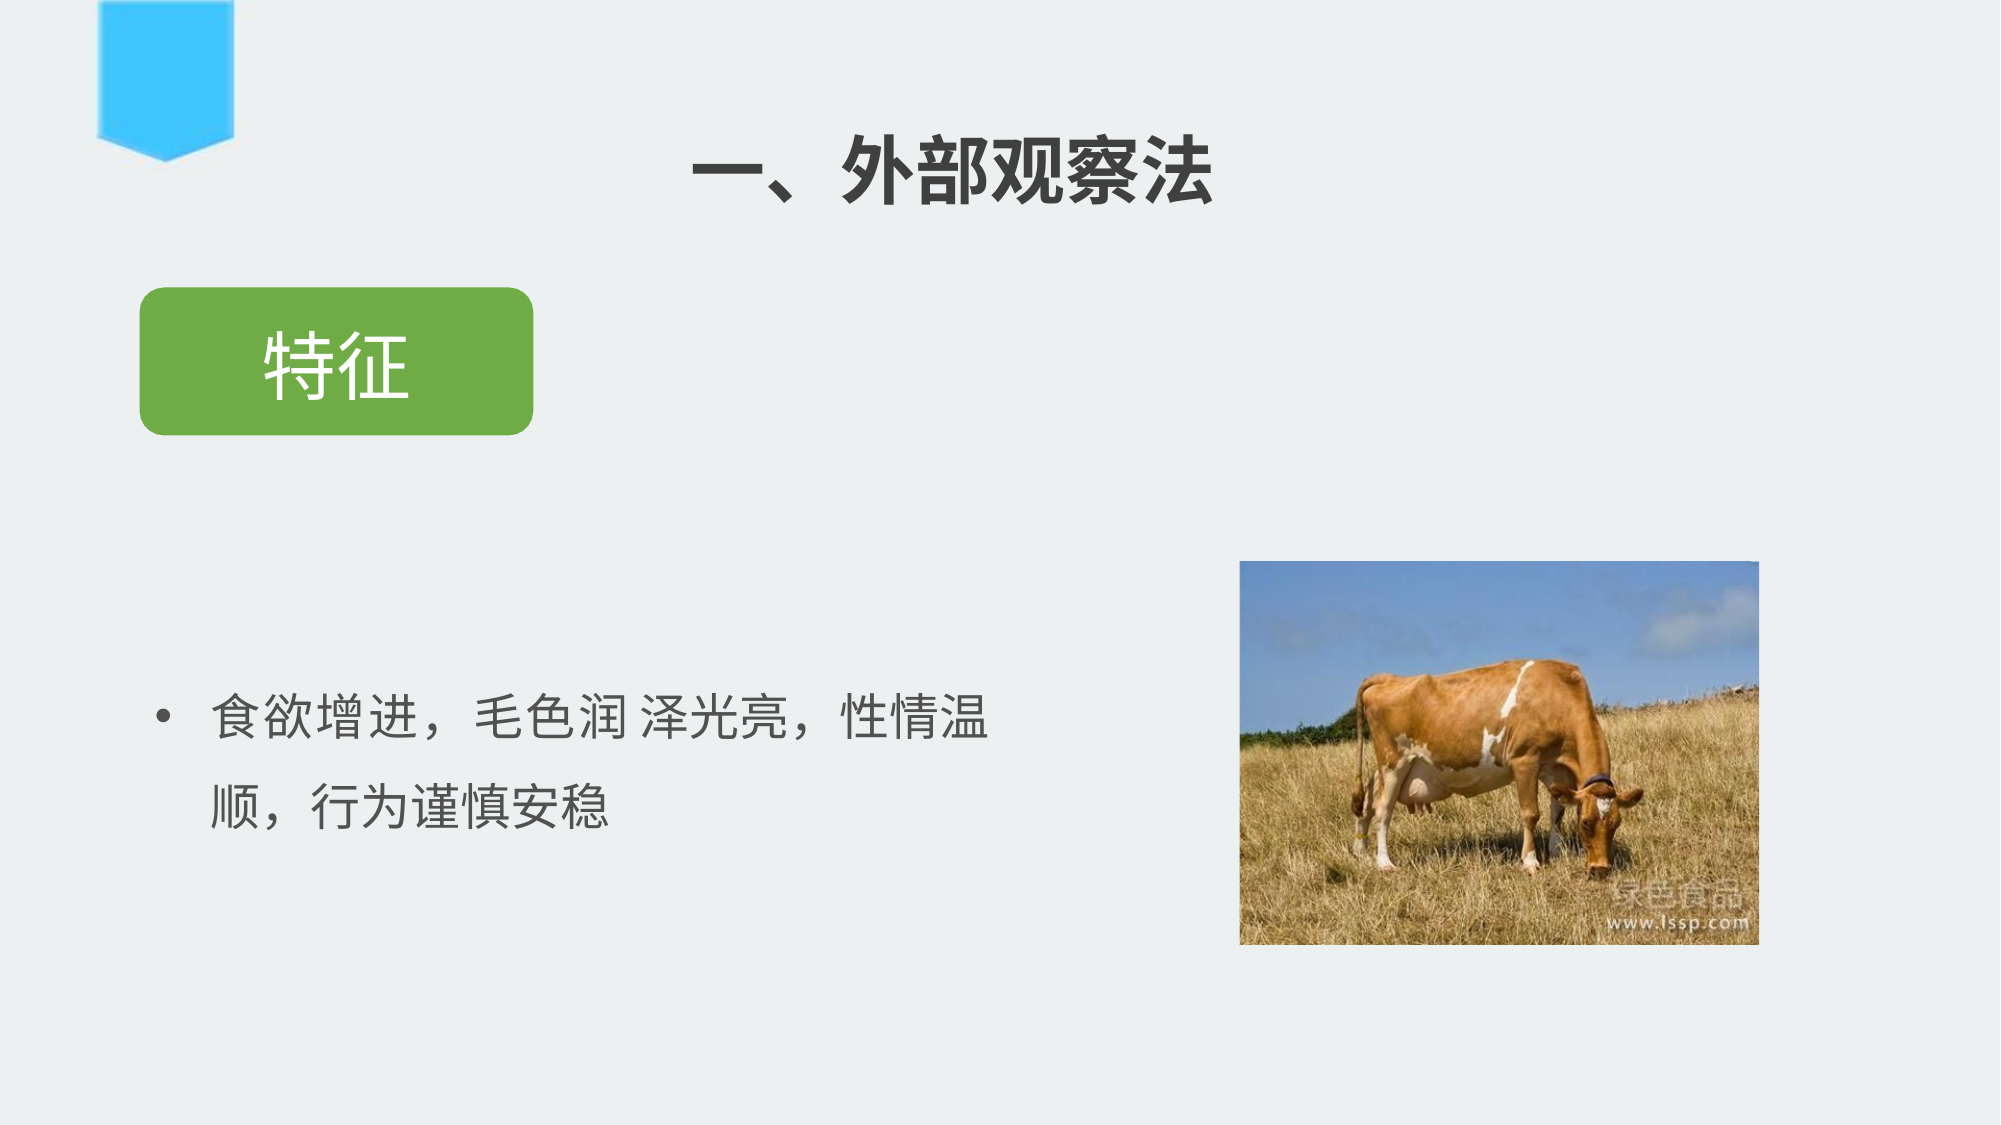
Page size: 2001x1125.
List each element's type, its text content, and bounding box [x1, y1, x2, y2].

text_box [1239, 561, 1760, 945]
text_box 特征 [259, 317, 414, 410]
text_box [139, 287, 534, 436]
title 一、外部观察法 [688, 72, 1275, 263]
text_box 食欲增进，毛色润 泽光亮，性情温顺，行为谨慎安稳 [152, 653, 999, 836]
picture [0, 0, 2001, 1125]
